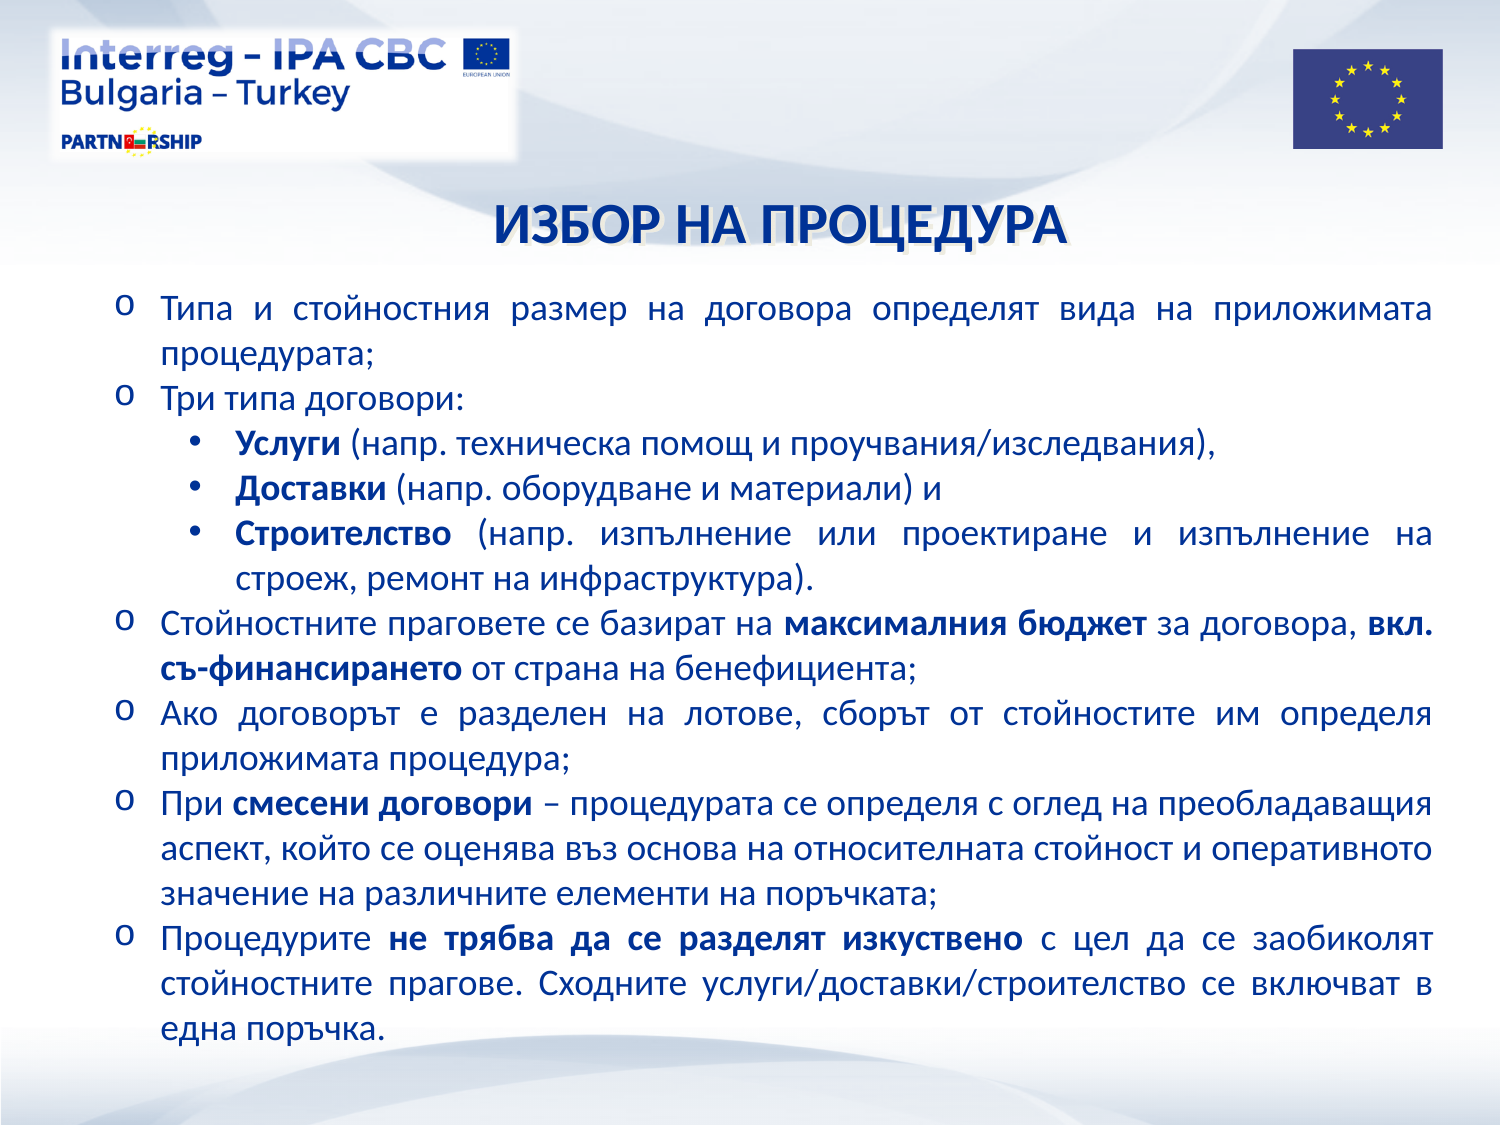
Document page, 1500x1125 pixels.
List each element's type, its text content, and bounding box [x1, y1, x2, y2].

text_box Типа и стойностния размер на договора определят вида на приложимата процедурата; Три типа договори: Услуги (напр. техническа помощ и проучвания/изследвания), Доставки (напр. оборудване и материали) и Строителство (напр. изпълнение или проектиране и изпълнение на строеж, ремонт на инфраструктура). Стойностните праговете се базират на максималния бюджет за договора, вкл. съ-финансирането от страна на бенефициента; Ако договорът е разделен на лотове, сборът от стойностите им определя приложимата процедура; При смесени договори – процедурата се определя с оглед на преобладаващия аспект, който се оценява въз основа на относителната стойност и оперативното значение на различните елементи на поръчката; Процедурите не трябва да се разделят изкуствено с цел да се заобиколят стойностните прагове. Сходните услуги/доставки/строителство се включват в една поръчка. [98, 275, 1449, 1026]
picture [0, 1027, 1500, 1125]
picture [0, 0, 1500, 265]
